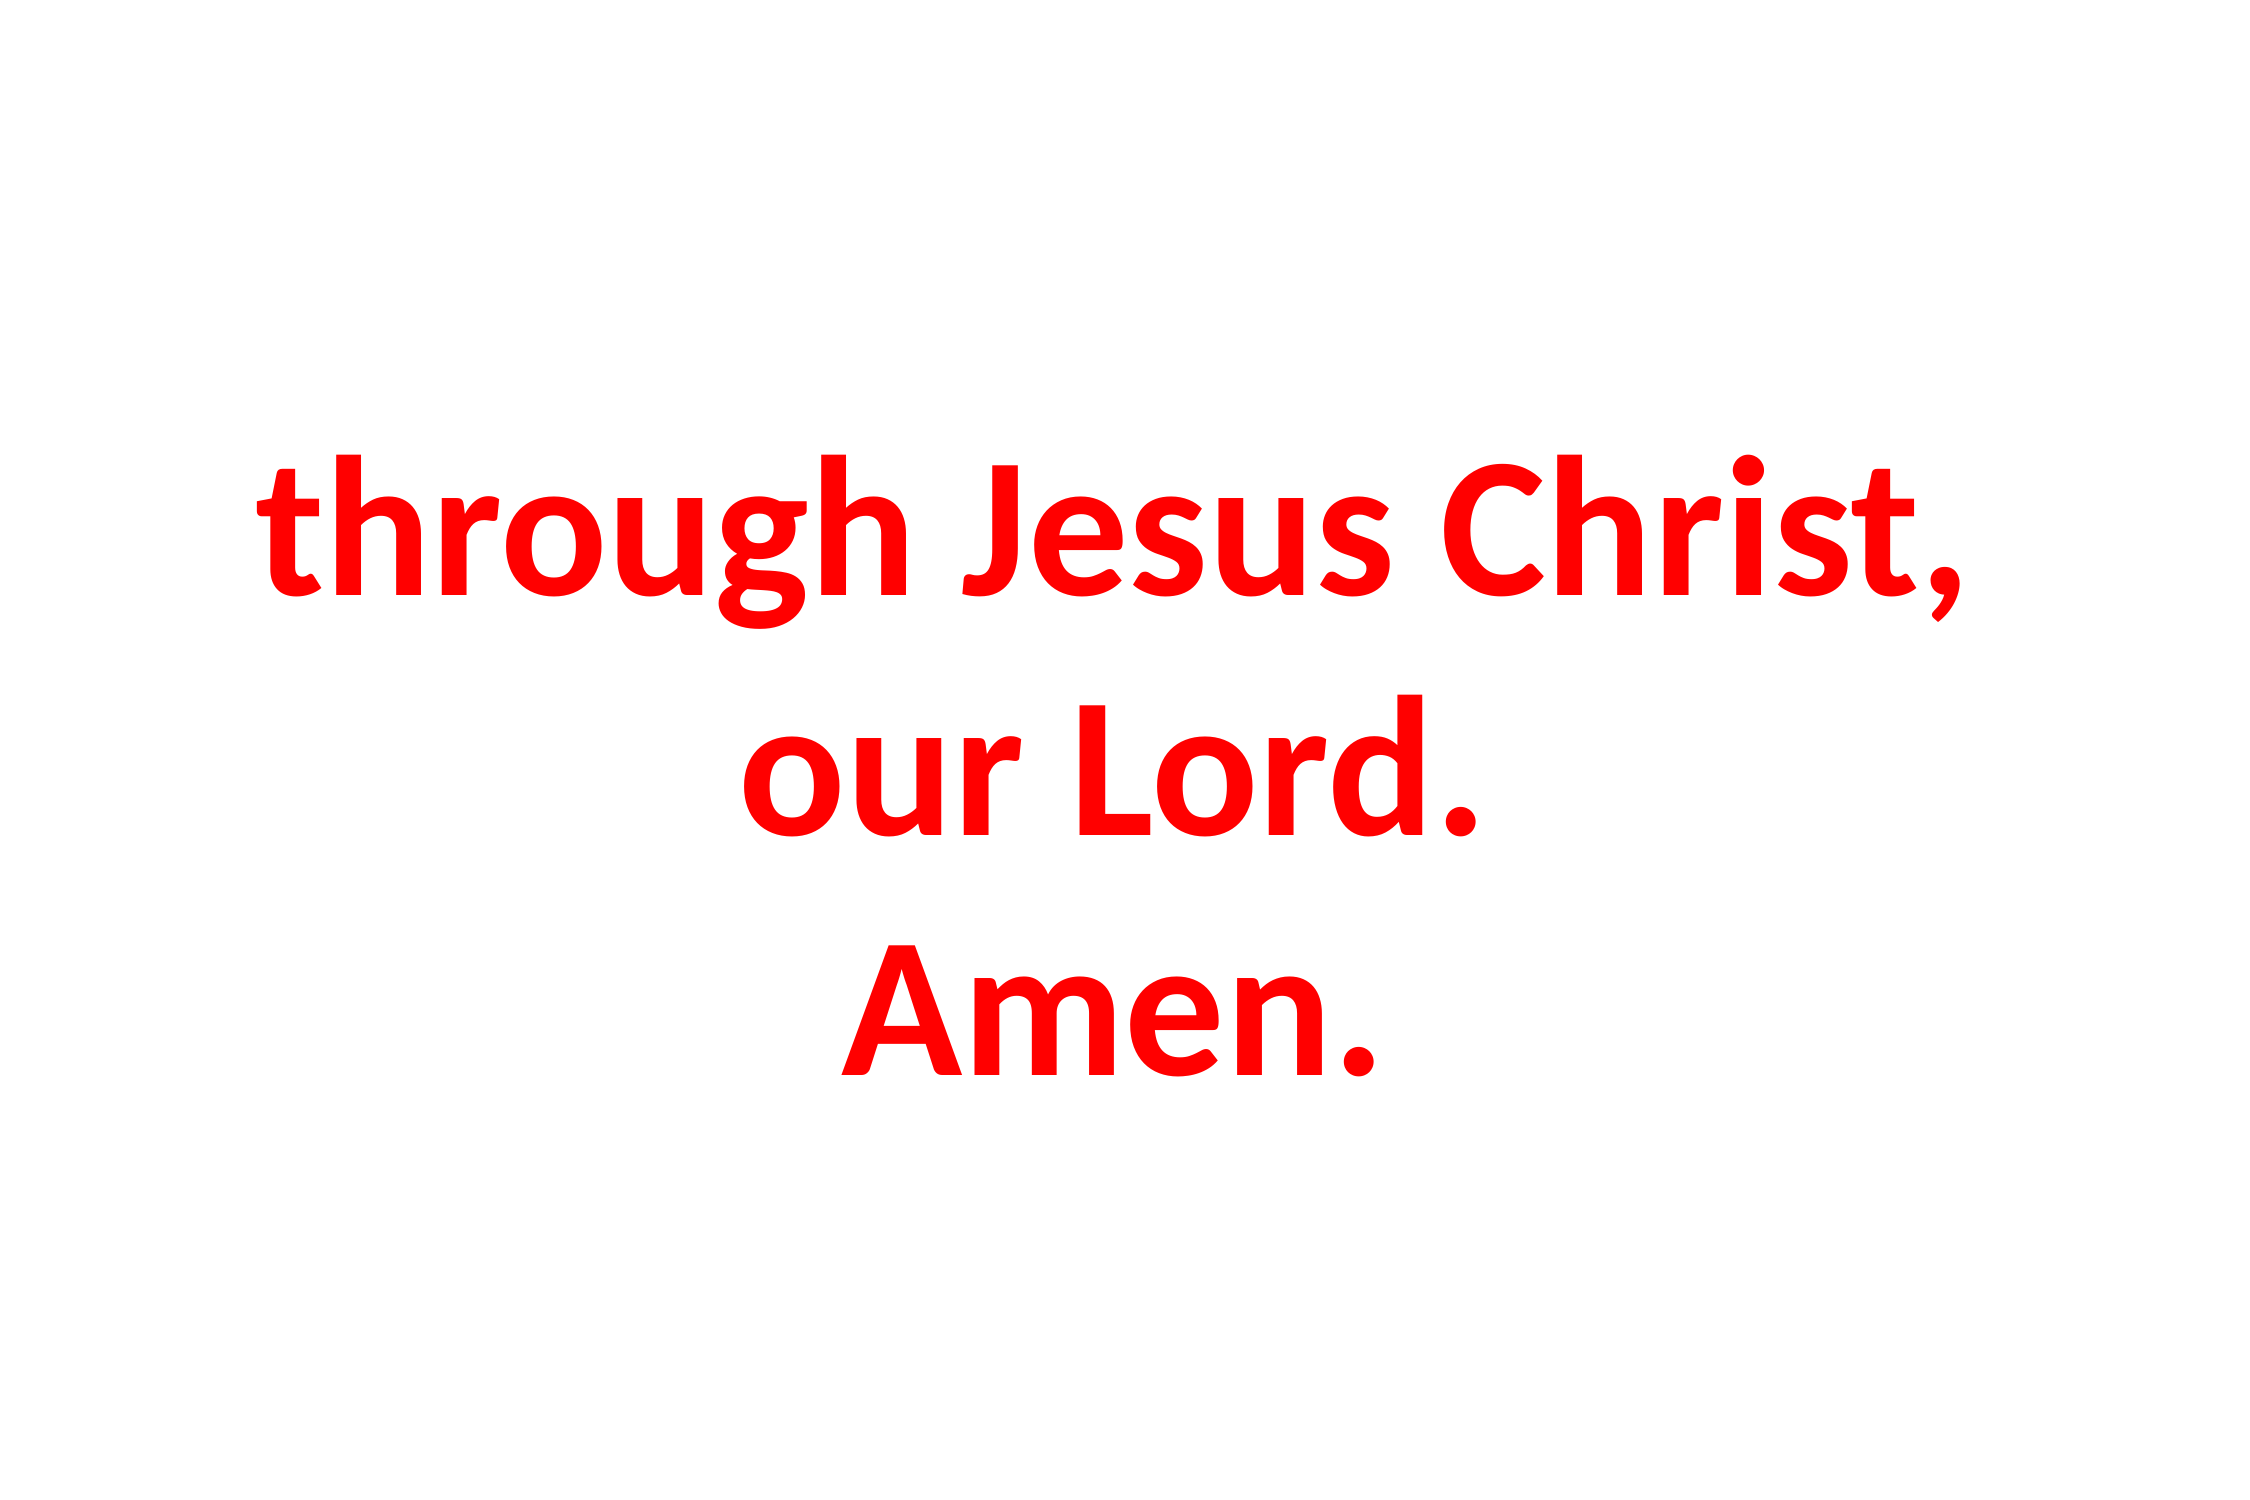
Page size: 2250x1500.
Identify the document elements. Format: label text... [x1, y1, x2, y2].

title through Jesus Christ, our Lord. Amen. [46, 116, 2181, 1155]
